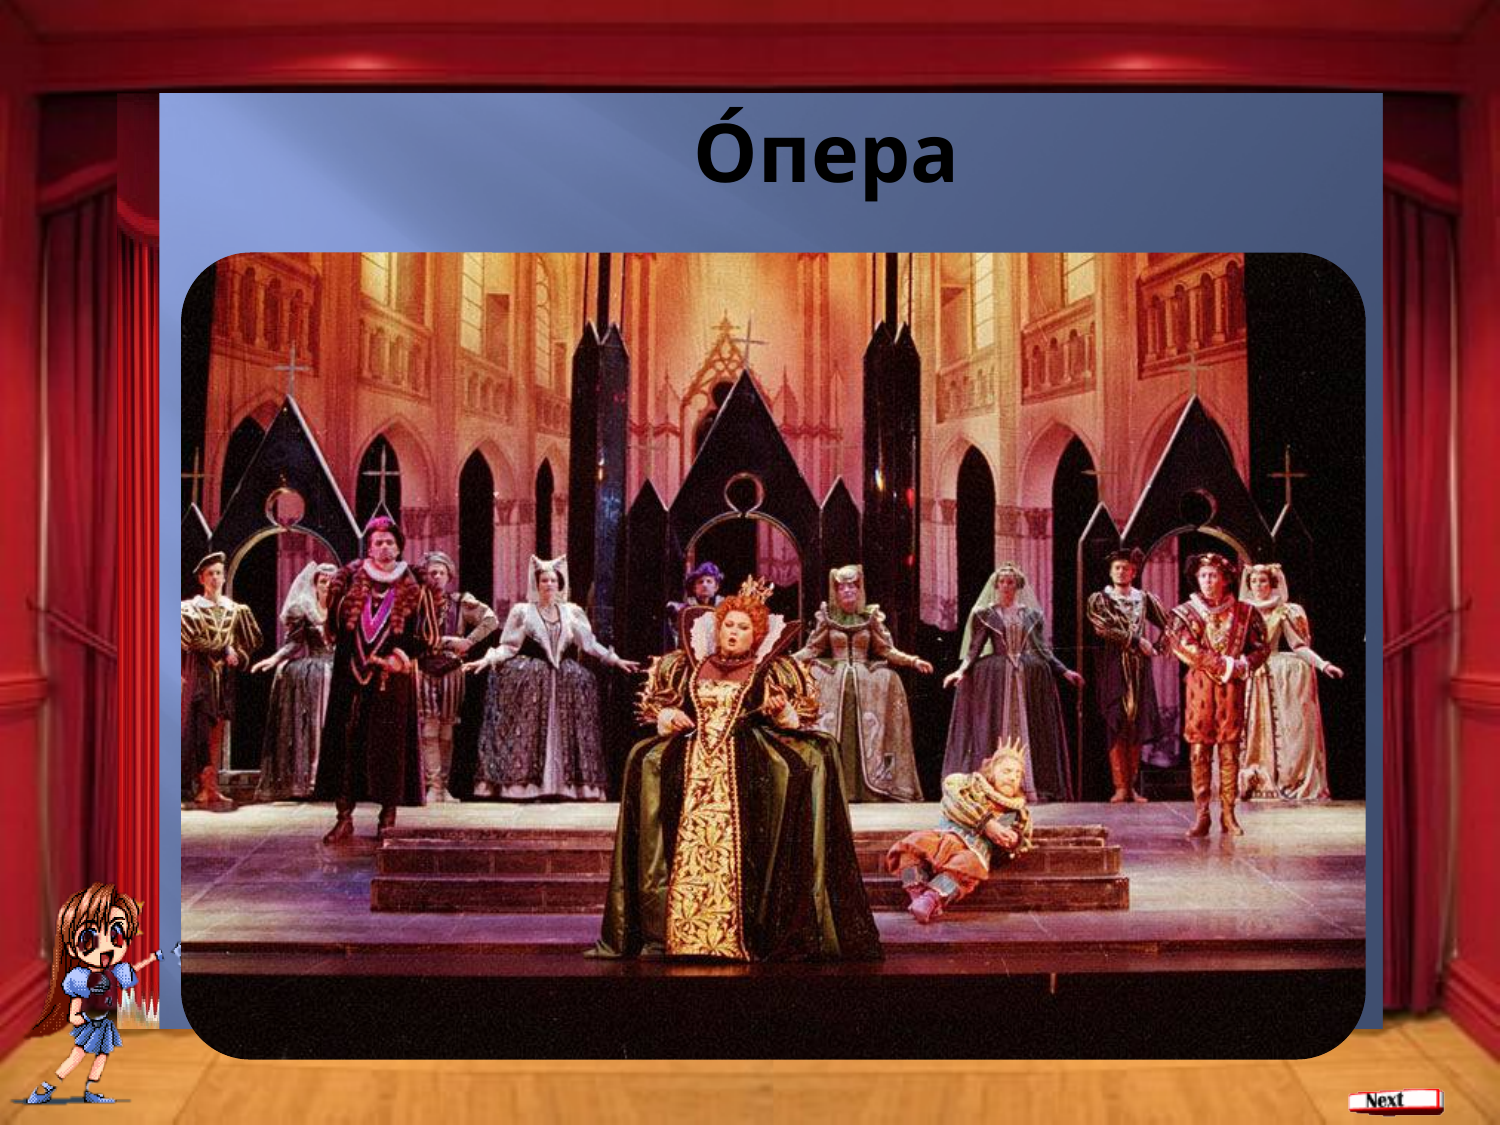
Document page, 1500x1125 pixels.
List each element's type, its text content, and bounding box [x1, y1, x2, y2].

picture [0, 0, 1500, 1125]
title О́пера [209, 136, 1382, 262]
